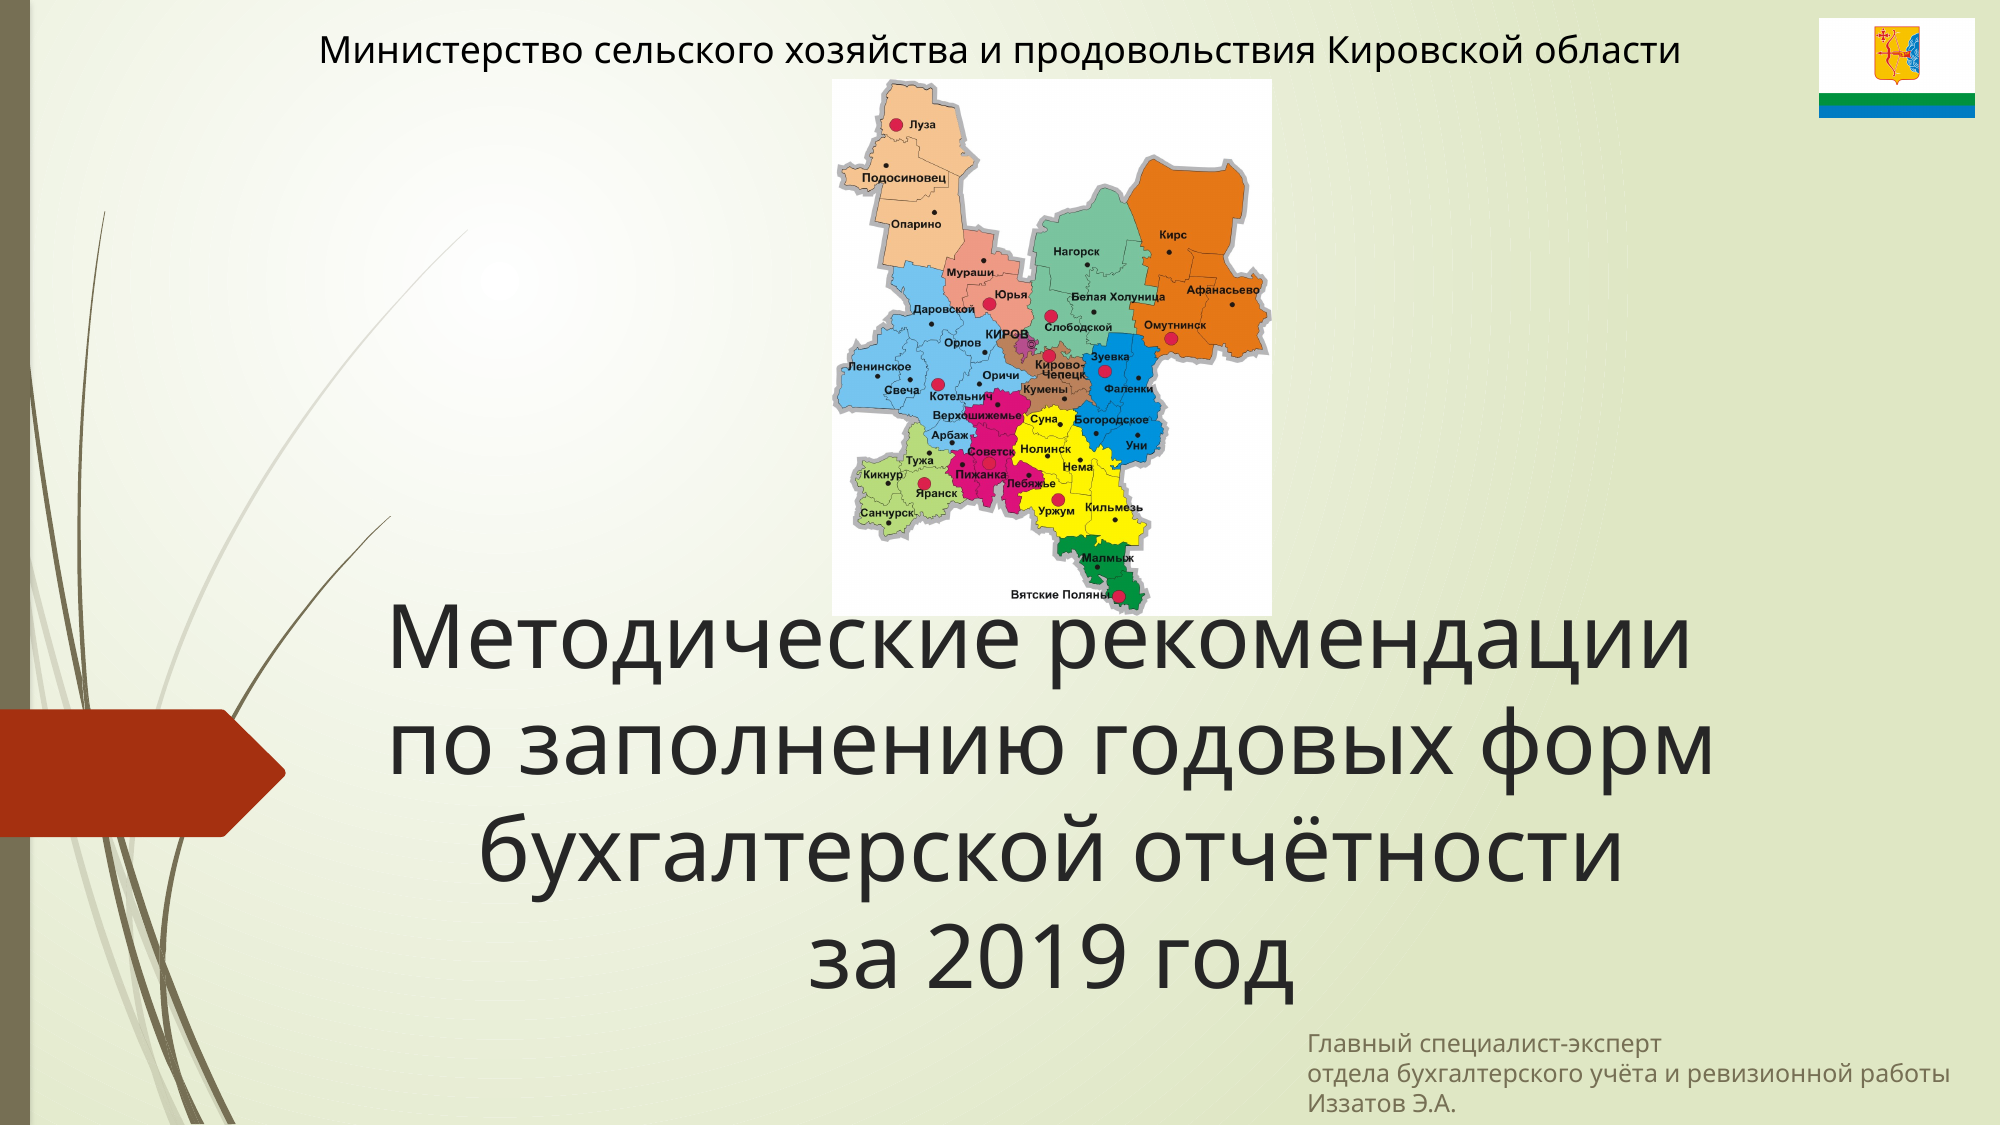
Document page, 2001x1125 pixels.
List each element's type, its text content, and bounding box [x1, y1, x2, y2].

text_box Главный специалист-эксперт отдела бухгалтерского учёта и ревизионной работы Иззатов Э.А. [1292, 1013, 2000, 1125]
text_box Министерство сельского хозяйства и продовольствия Кировской области [303, 18, 1801, 79]
picture [1819, 18, 1976, 118]
picture [832, 79, 1272, 617]
title Методические рекомендации по заполнению годовых форм бухгалтерской отчётности за 2019 год [328, 570, 1777, 1014]
